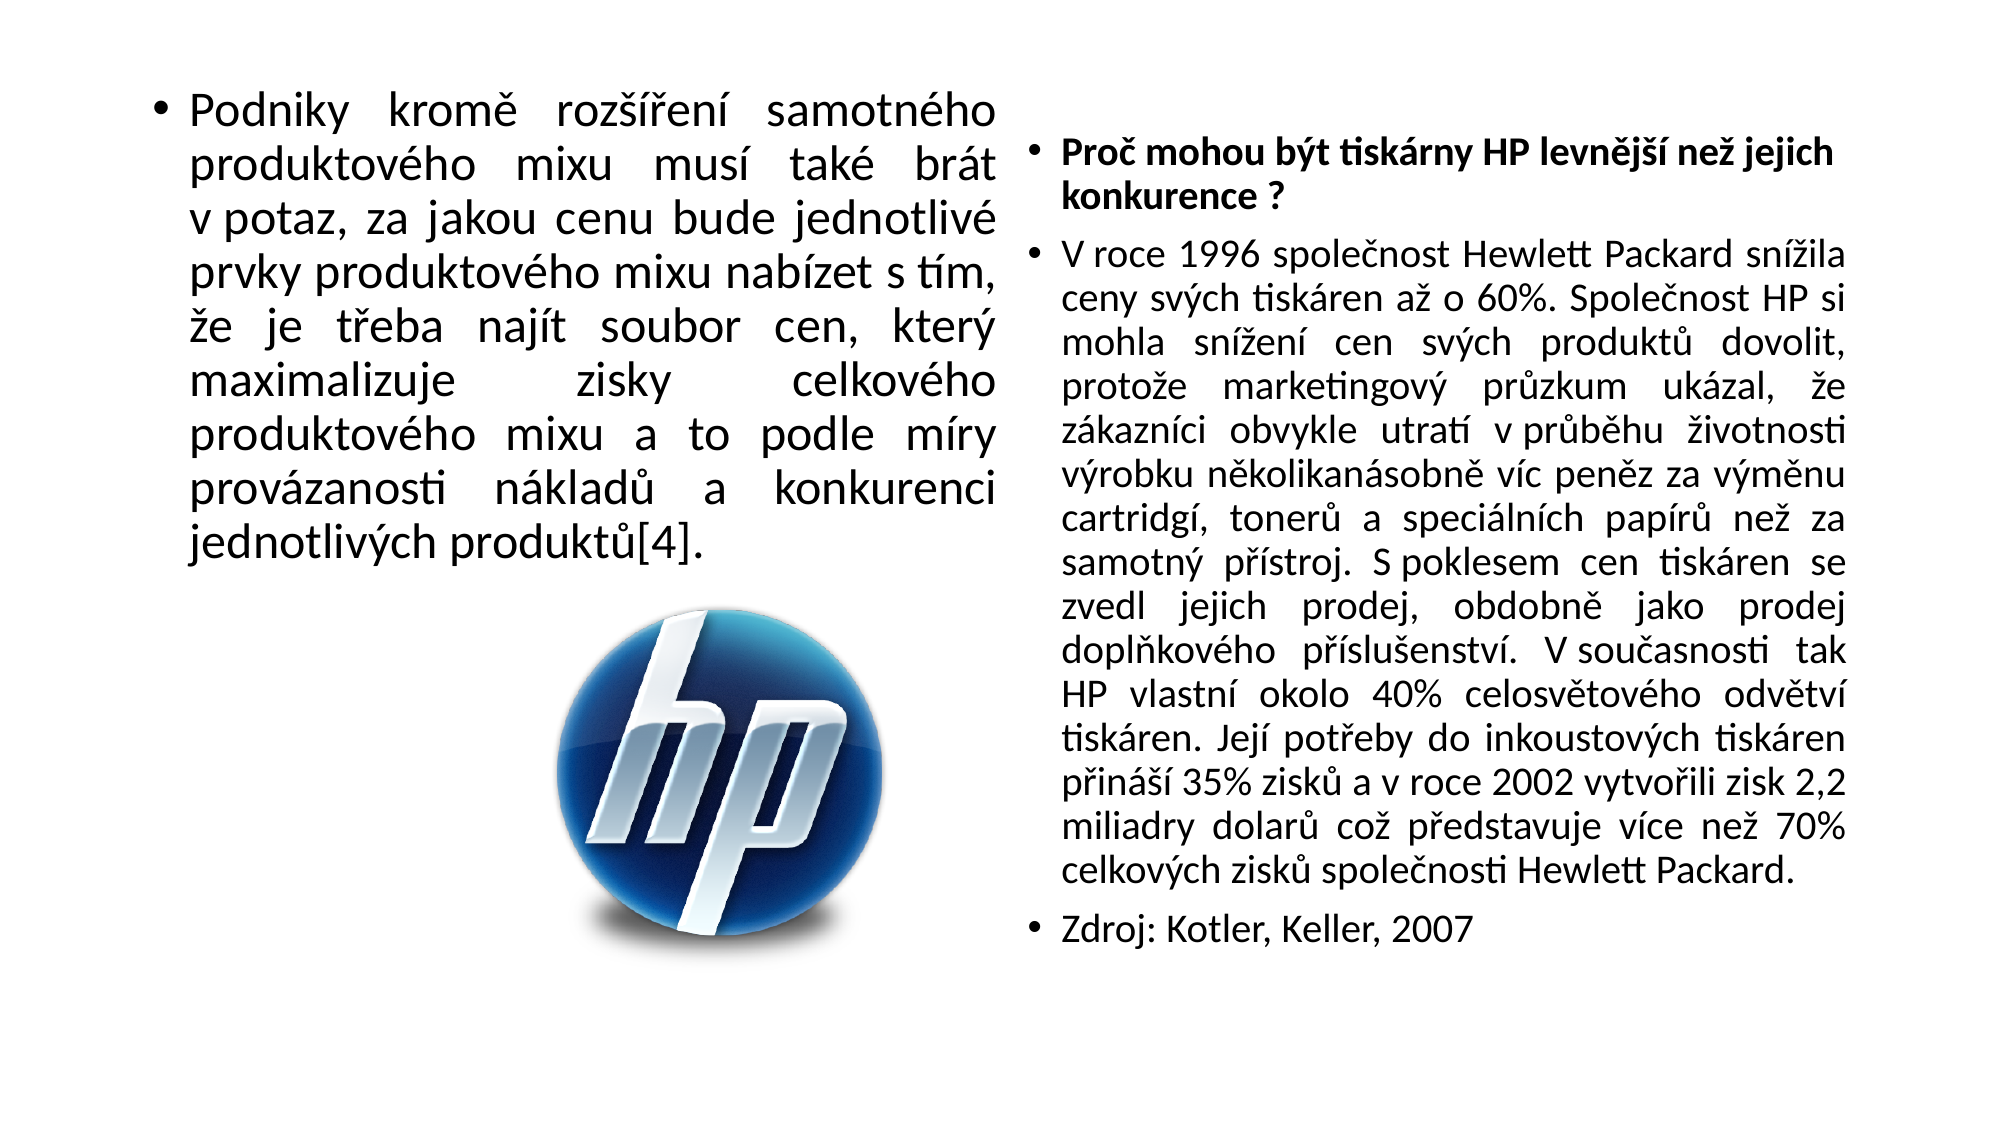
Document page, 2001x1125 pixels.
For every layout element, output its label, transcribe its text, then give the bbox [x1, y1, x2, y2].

list Podniky kromě rozšíření samotného produktového mixu musí také brát v potaz, za jakou cenu bude jednotlivé prvky produktového mixu nabízet s tím, že je třeba najít soubor cen, který maximalizuje zisky celkového produktového mixu a to podle míry provázanosti nákladů a konkurenci jednotlivých produktů[4]. [137, 76, 1013, 478]
picture [509, 567, 925, 984]
list Proč mohou být tiskárny HP levnější než jejich konkurence ? V roce 1996 společnost Hewlett Packard snížila ceny svých tiskáren až o 60%. Společnost HP si mohla snížení cen svých produktů dovolit, protože marketingový průzkum ukázal, že zákazníci obvykle utratí v průběhu životnosti výrobku několikanásobně víc peněz za výměnu cartridgí, tonerů a speciálních papírů než za samotný přístroj. S poklesem cen tiskáren se zvedl jejich prodej, obdobně jako prodej doplňkového příslušenství. V současnosti tak HP vlastní okolo 40% celosvětového odvětví tiskáren. Její potřeby do inkoustových tiskáren přináší 35% zisků a v roce 2002 vytvořili zisk 2,2 miliadry dolarů což představuje více než 70% celkových zisků společnosti Hewlett Packard. Zdroj: Kotler, Keller, 2007 [1012, 122, 1863, 1014]
